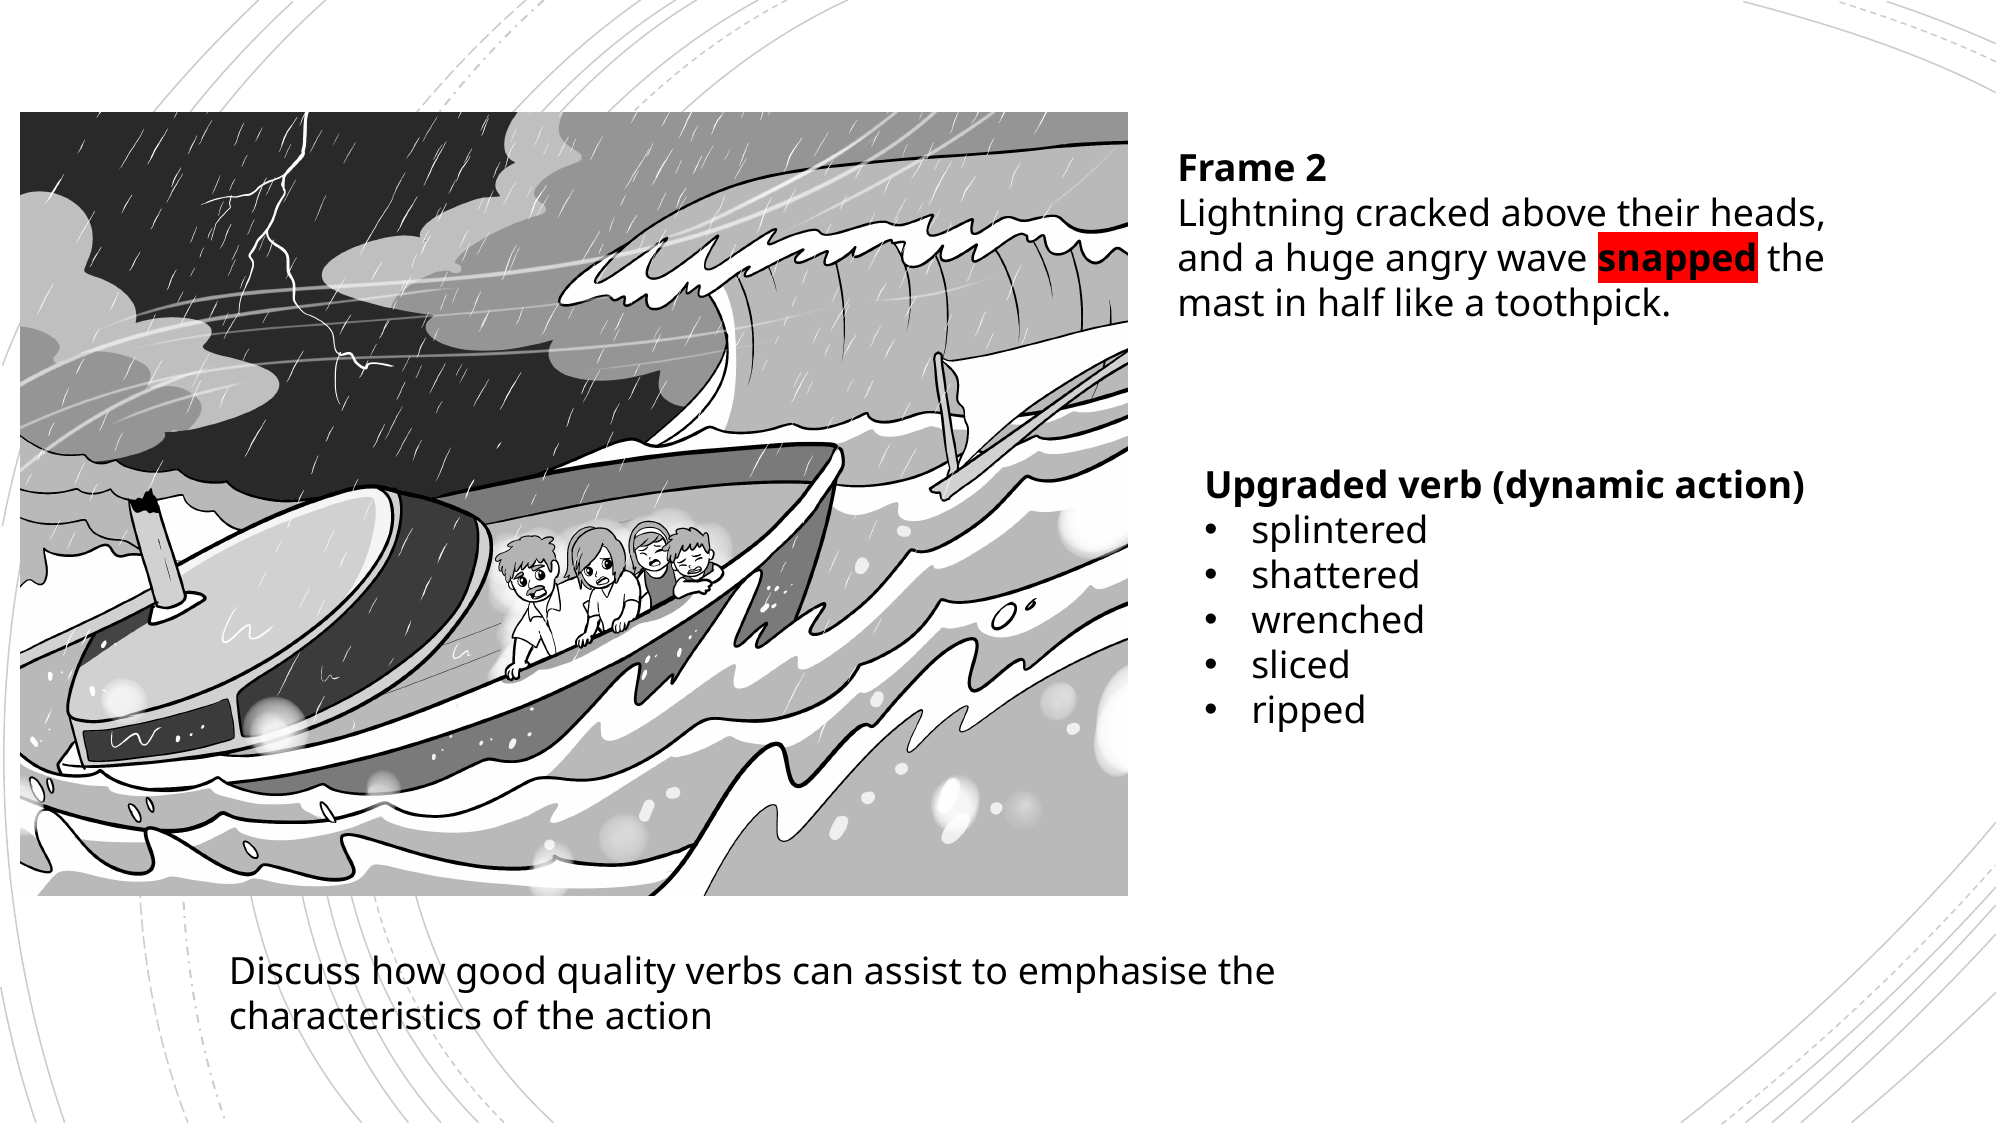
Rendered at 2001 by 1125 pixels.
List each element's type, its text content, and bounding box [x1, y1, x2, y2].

text_box Upgraded verb (dynamic action) splintered shattered wrenched sliced ripped [1189, 453, 1885, 1125]
text_box Frame 2 Lightning cracked above their heads, and a huge angry wave snapped the mast in half like a toothpick. [1162, 46, 1936, 377]
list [20, 112, 1128, 896]
text_box Discuss how good quality verbs can assist to emphasise the characteristics of the action [214, 939, 1302, 1045]
